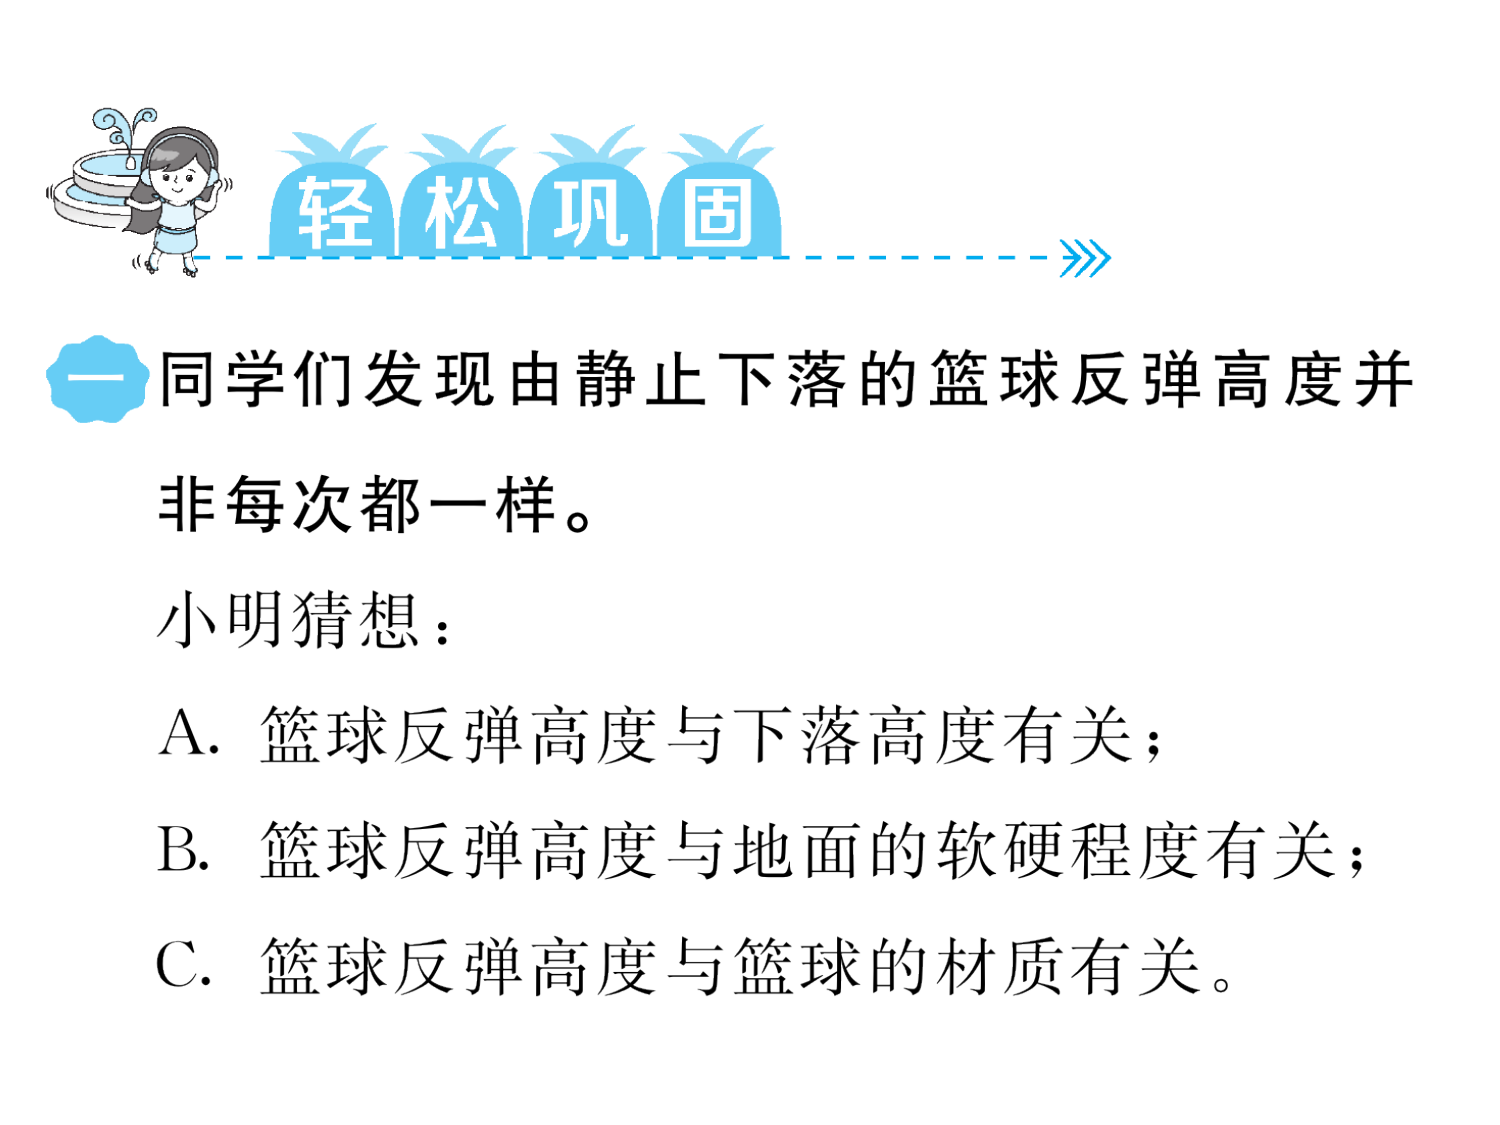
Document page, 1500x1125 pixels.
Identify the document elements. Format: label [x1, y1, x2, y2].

picture [41, 78, 1429, 1023]
